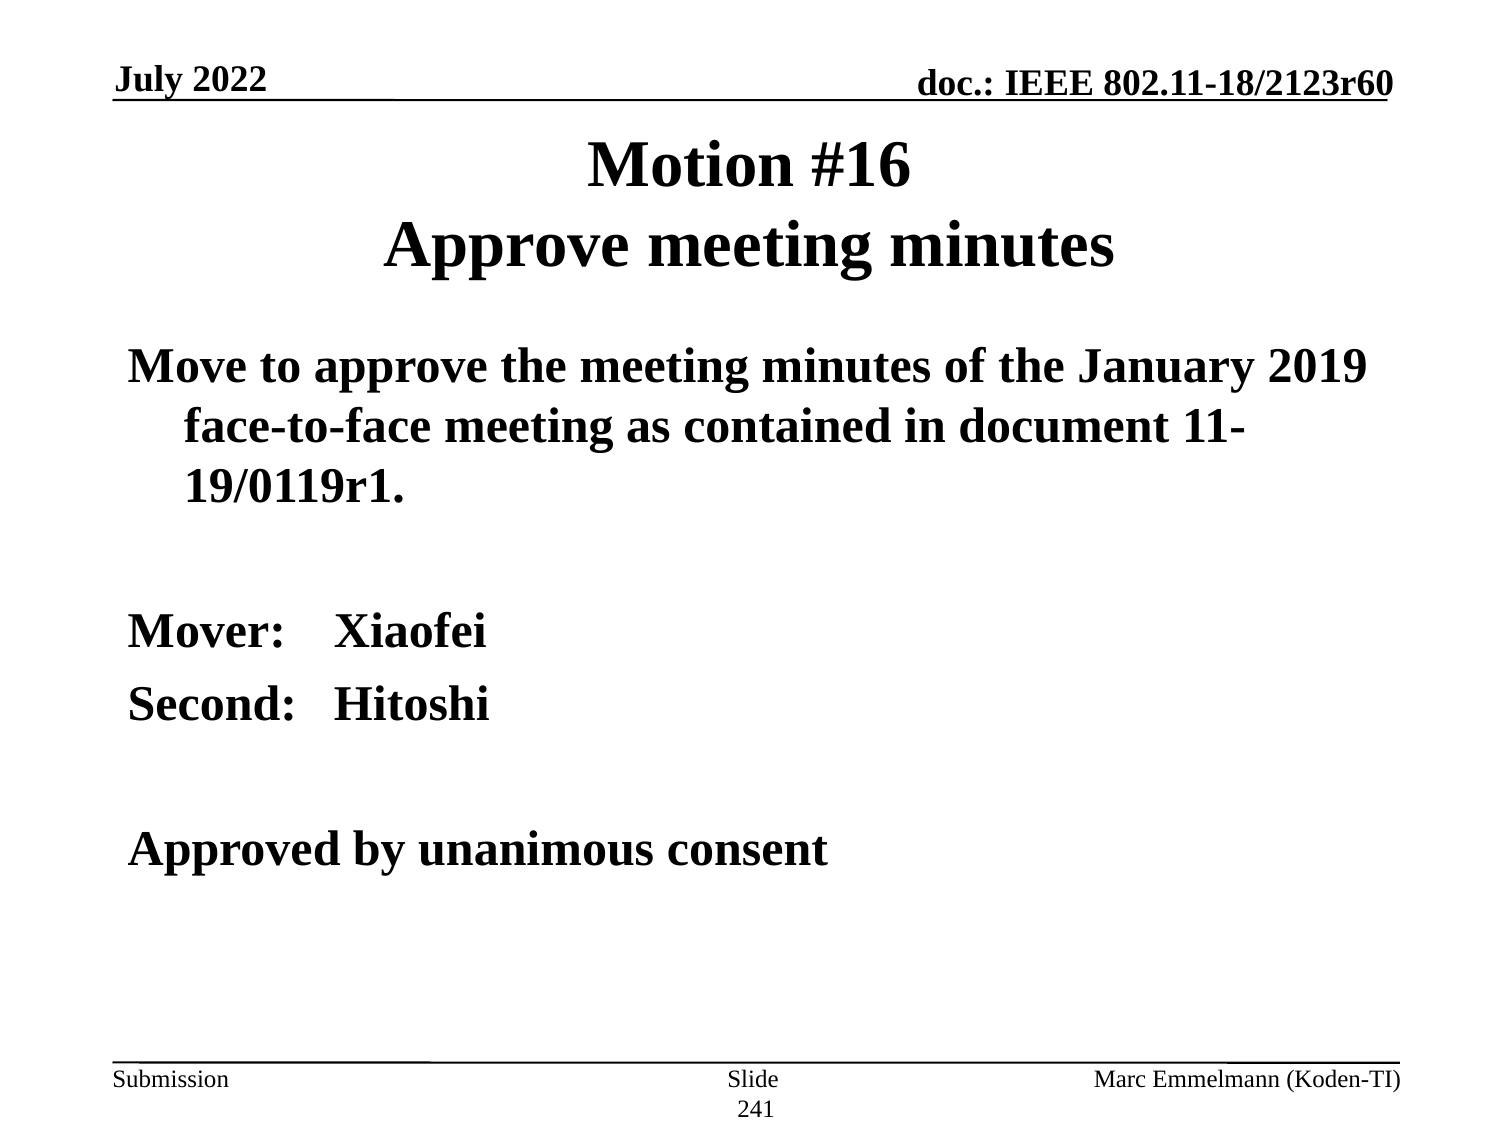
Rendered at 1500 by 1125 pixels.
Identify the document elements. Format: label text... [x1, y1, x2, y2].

title Motion #16 Approve meeting minutes [112, 112, 1388, 288]
list Move to approve the meeting minutes of the January 2019 face-to-face meeting as contained in document 11-19/0119r1. Mover: Xiaofei Second: Hitoshi Approved by unanimous consent [112, 324, 1388, 1000]
slide_number Slide 241 [712, 1061, 800, 1123]
footer Marc Emmelmann (Koden-TI) [878, 1061, 1402, 1093]
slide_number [114, 54, 423, 100]
